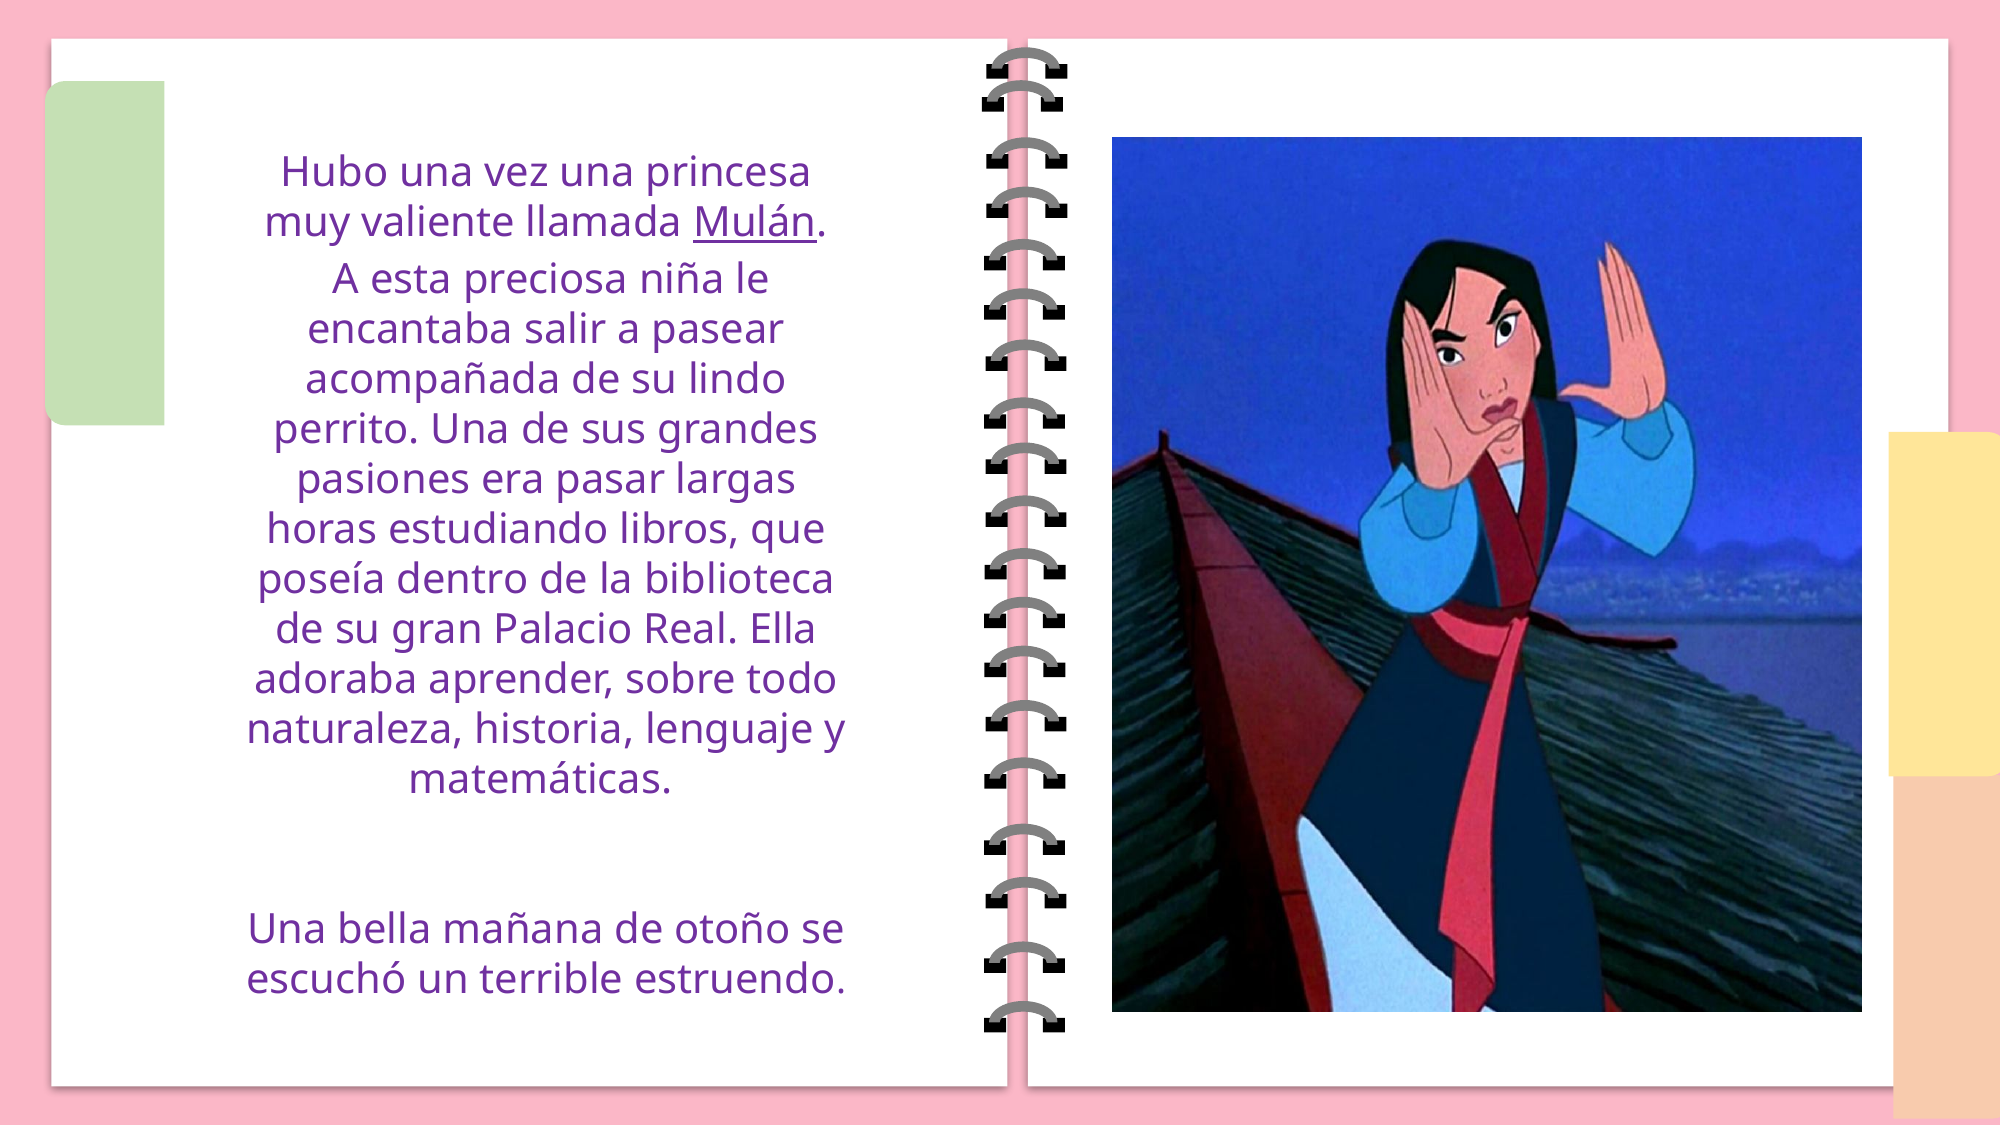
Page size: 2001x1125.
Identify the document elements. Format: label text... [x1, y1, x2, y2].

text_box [984, 397, 1065, 440]
text_box [1027, 38, 1949, 1087]
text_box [984, 596, 1065, 640]
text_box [985, 495, 1067, 539]
text_box [0, 0, 2000, 1125]
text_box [981, 80, 1063, 123]
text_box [984, 238, 1065, 282]
text_box [43, 79, 166, 427]
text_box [984, 941, 1065, 985]
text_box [984, 645, 1066, 689]
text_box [984, 1000, 1065, 1044]
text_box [986, 137, 1068, 180]
text_box [1887, 430, 2000, 778]
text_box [984, 288, 1065, 331]
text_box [984, 548, 1066, 591]
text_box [986, 186, 1068, 230]
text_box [985, 700, 1067, 743]
text_box [1892, 775, 2000, 1120]
text_box [50, 38, 1009, 1087]
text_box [984, 757, 1066, 800]
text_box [984, 823, 1065, 867]
text_box Hubo una vez una princesa muy valiente llamada Mulán. A esta preciosa niña le encantaba salir a pasear acompañada de su lindo perrito. Una de sus grandes pasiones era pasar largas horas estudiando libros, que poseía dentro de la biblioteca de su gran Palacio Real. Ella adoraba aprender, sobre todo naturaleza, historia, lenguaje y matemáticas. Una bella mañana de otoño se escuchó un terrible estruendo. [226, 137, 866, 1125]
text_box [985, 442, 1067, 486]
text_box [985, 876, 1067, 920]
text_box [985, 339, 1067, 383]
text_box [986, 47, 1068, 90]
picture [1112, 137, 1862, 1012]
